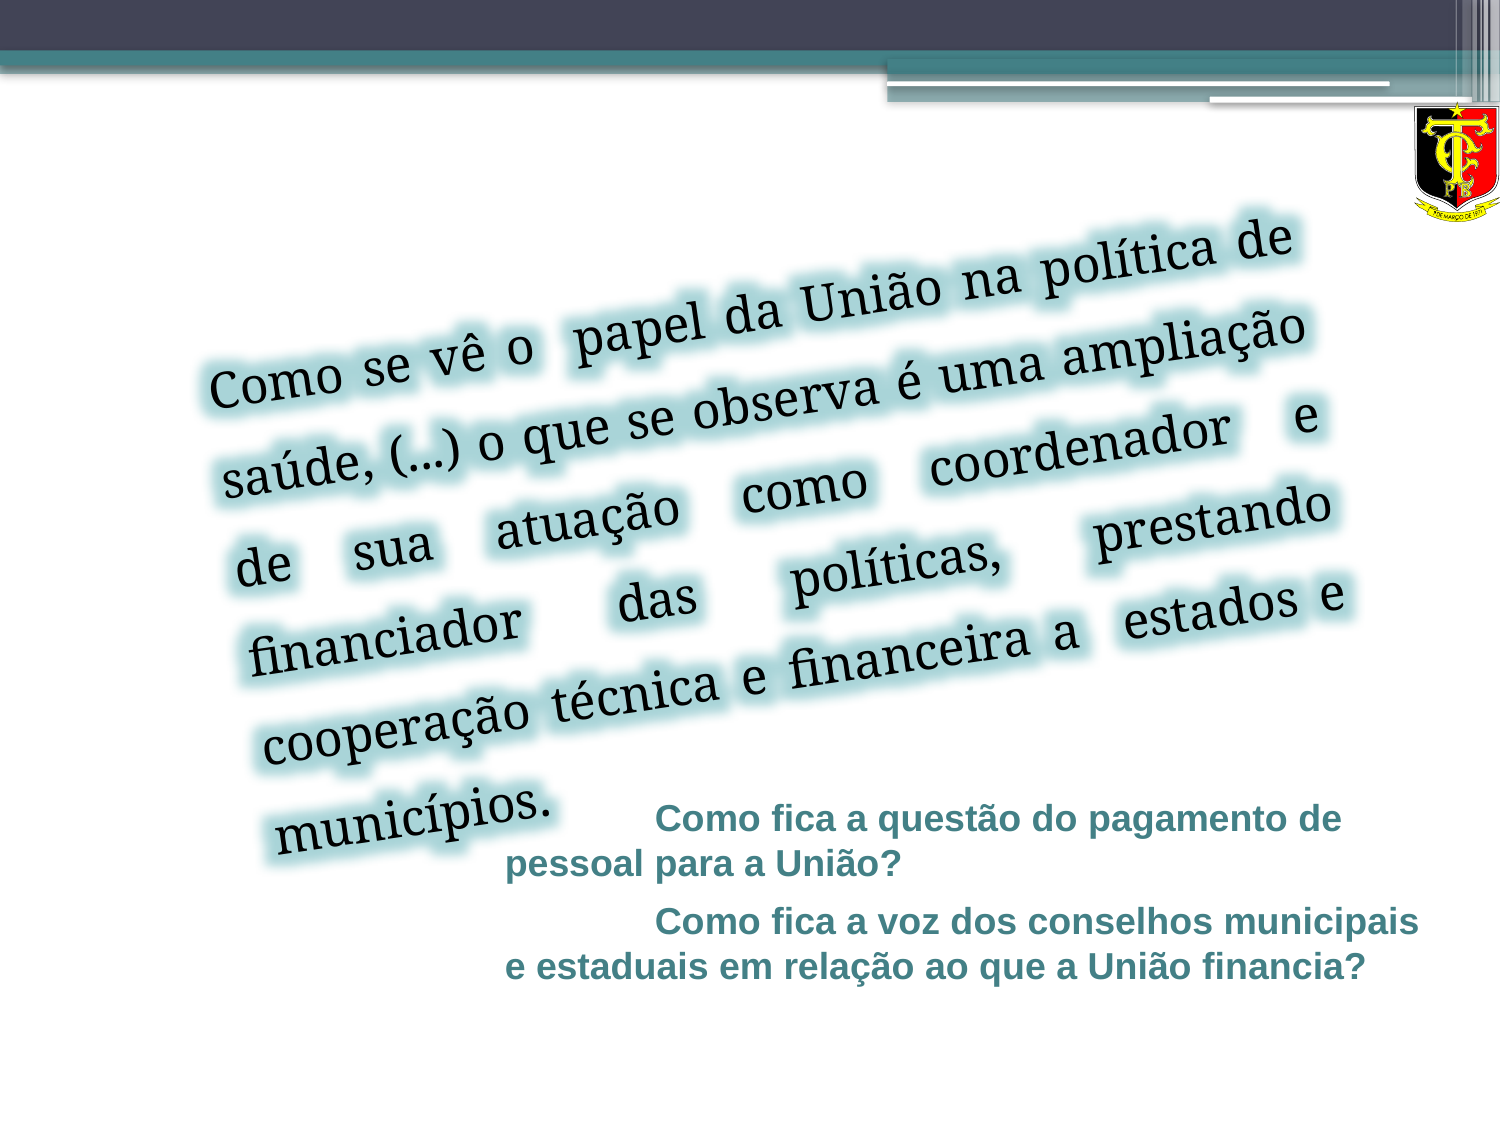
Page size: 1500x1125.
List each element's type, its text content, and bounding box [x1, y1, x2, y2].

picture [1413, 101, 1500, 223]
text_box Como fica a questão do pagamento de pessoal para a União? Como fica a voz dos conselhos municipais e estaduais em relação ao que a União financia? [490, 786, 1436, 995]
text_box Como se vê o papel da União na política de saúde, (...) o que se observa é uma ampliação de sua atuação como coordenador e financiador das políticas, prestando cooperação técnica e financeira a estados e municípios. [184, 162, 1379, 875]
